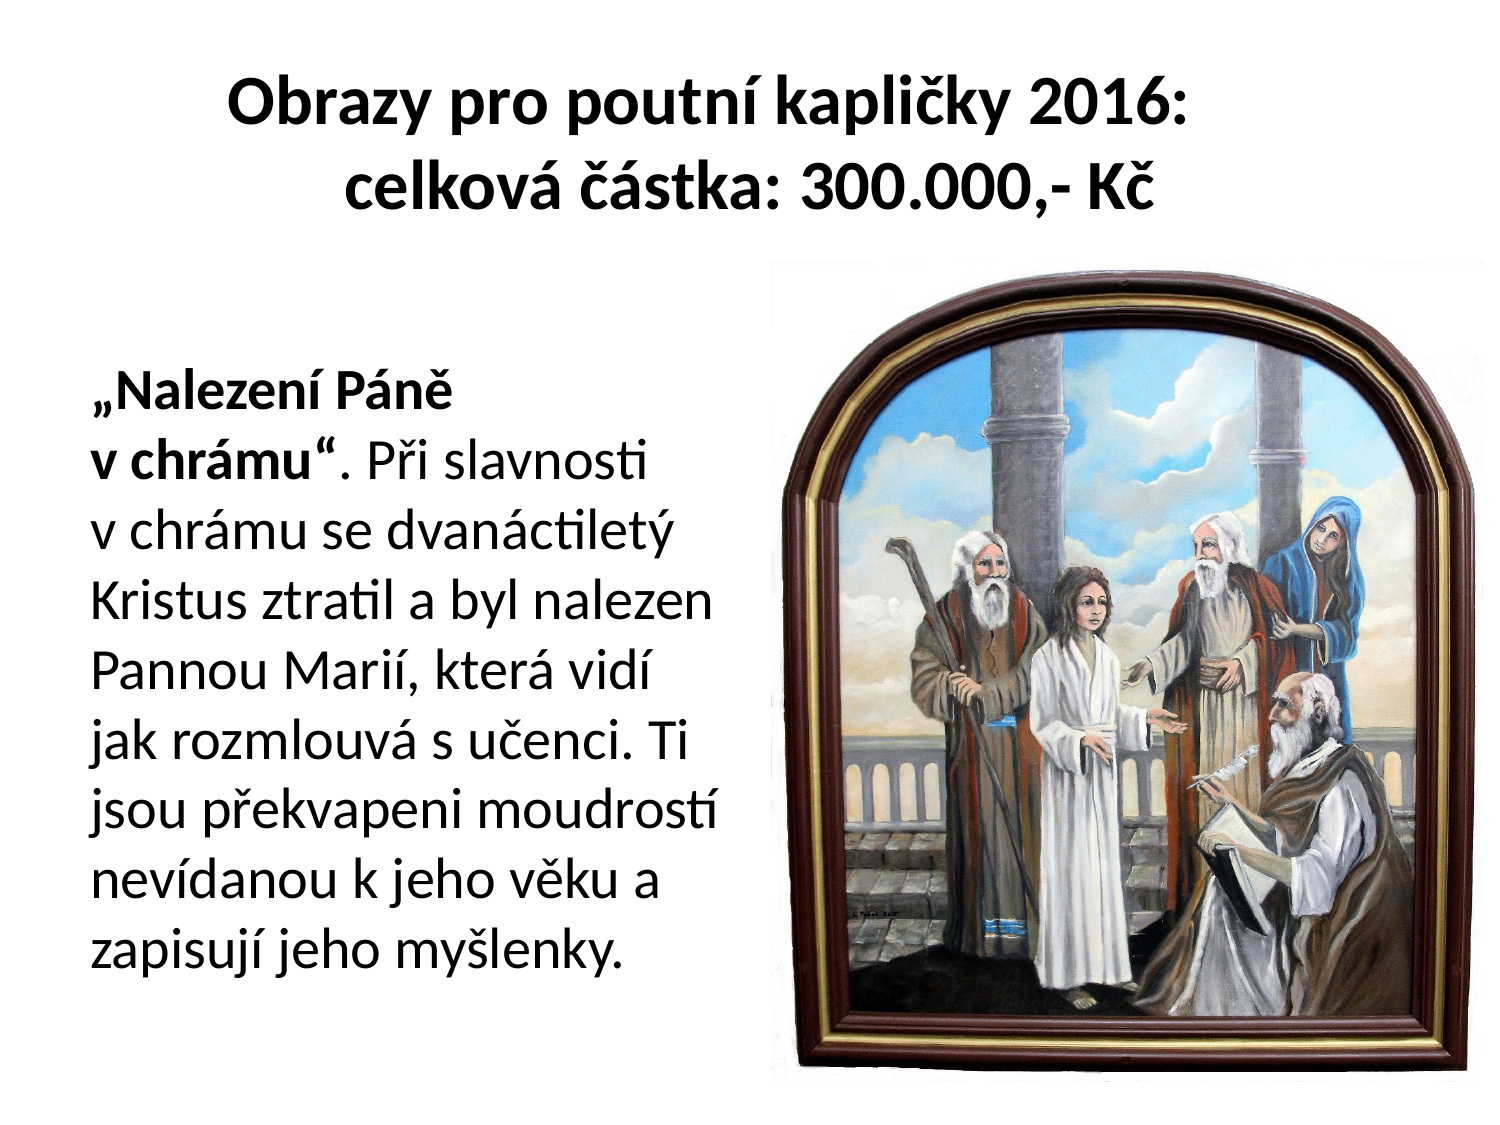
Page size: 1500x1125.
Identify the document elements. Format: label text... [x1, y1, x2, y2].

title Obrazy pro poutní kapličky 2016: celková částka: 300.000,- Kč [75, 45, 1425, 233]
list „Nalezení Páně v chrámu“. Při slavnosti v chrámu se dvanáctiletý Kristus ztratil a byl nalezen Pannou Marií, která vidí jak rozmlouvá s učenci. Ti jsou překvapeni moudrostí nevídanou k jeho věku a zapisují jeho myšlenky. [75, 262, 738, 1082]
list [771, 262, 1483, 1082]
